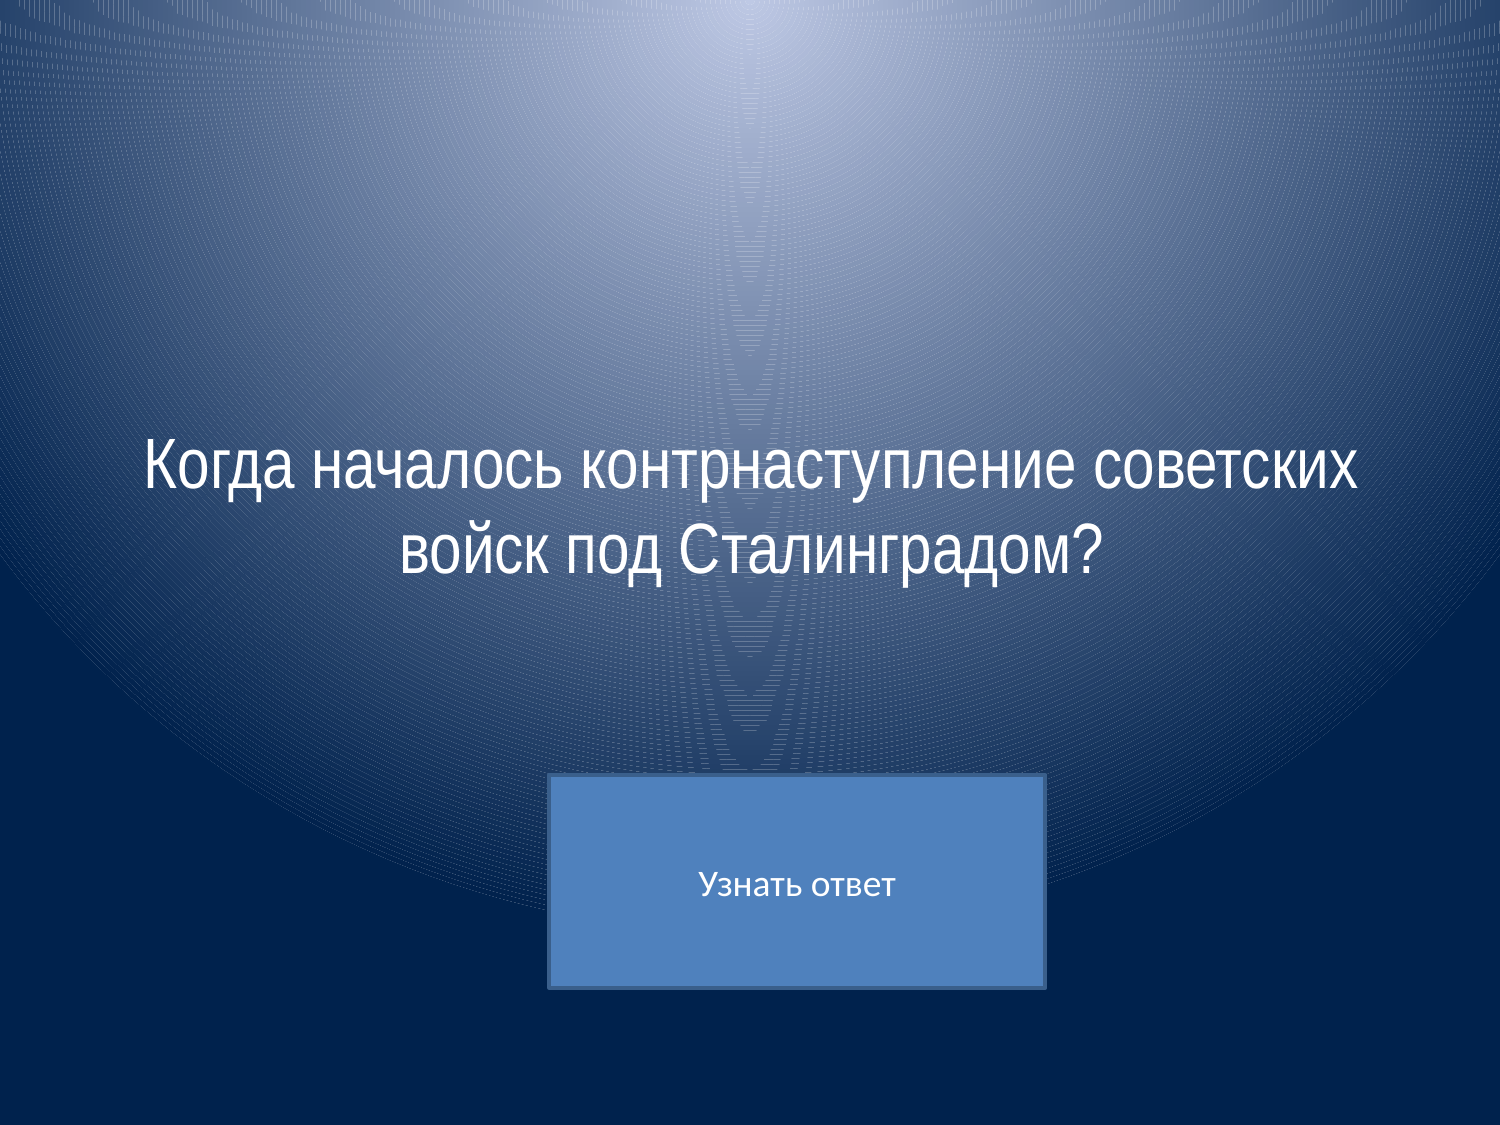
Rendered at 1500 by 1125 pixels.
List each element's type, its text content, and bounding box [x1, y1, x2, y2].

title Когда началось контрнаступление советских войск под Сталинградом? [76, 408, 1427, 597]
